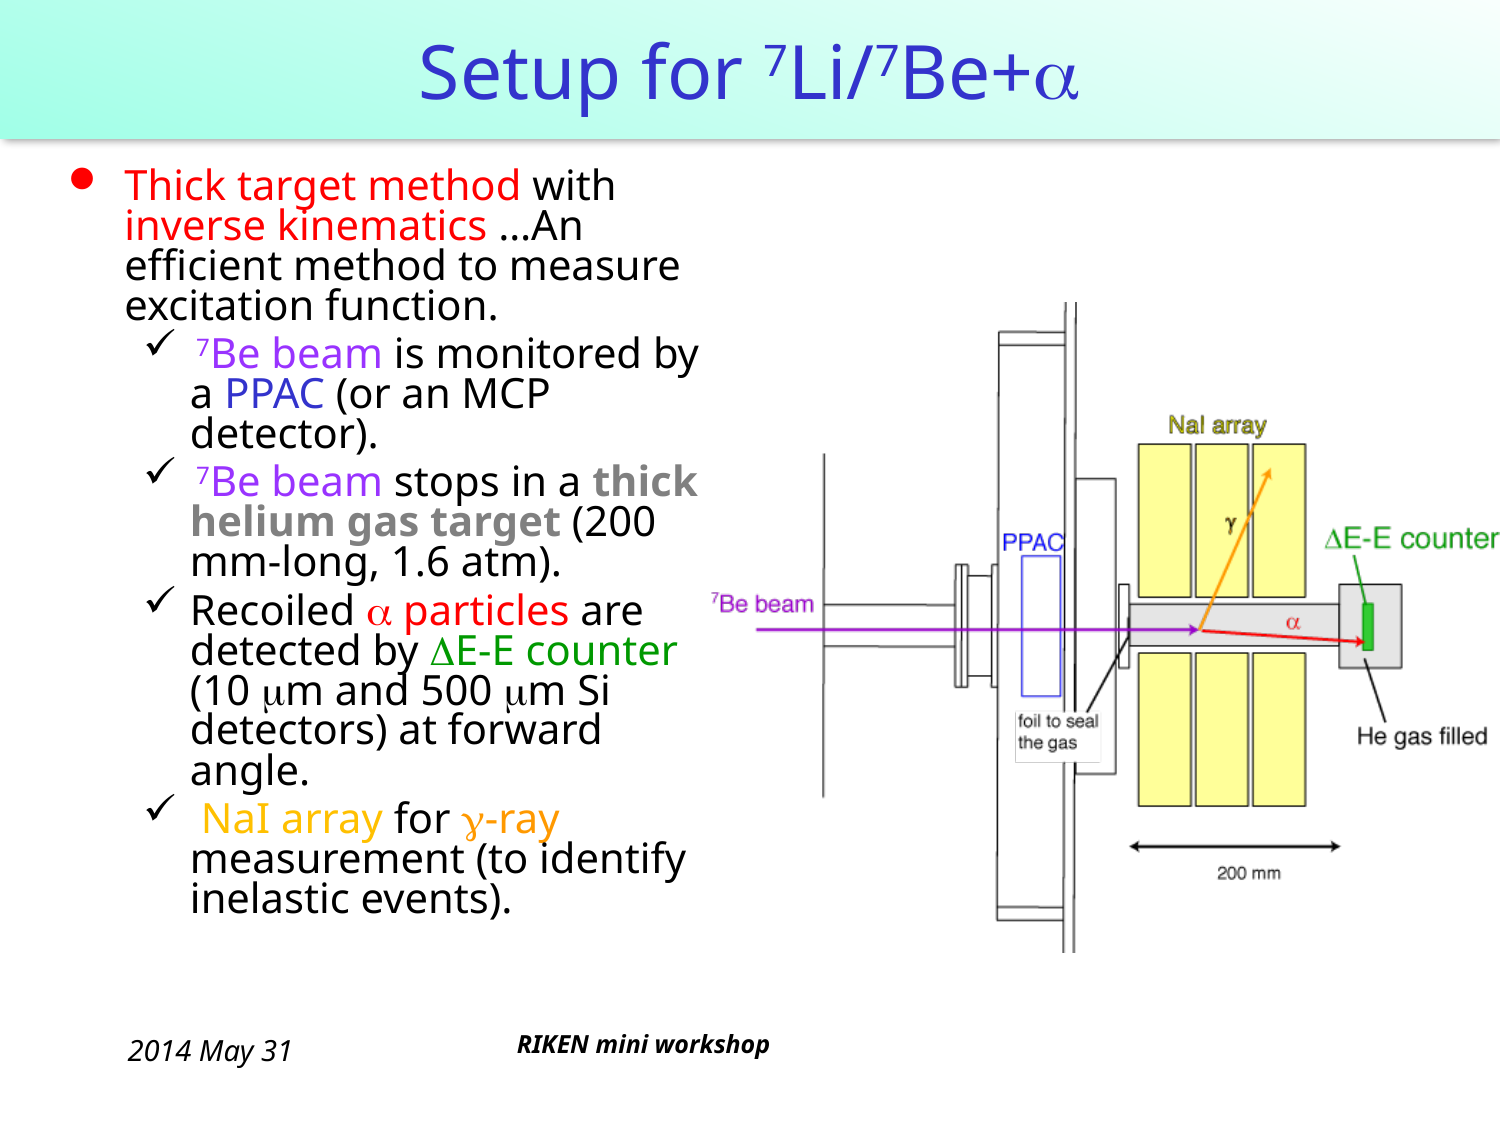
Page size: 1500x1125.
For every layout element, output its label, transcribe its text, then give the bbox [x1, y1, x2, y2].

list Thick target method with inverse kinematics …An efficient method to measure excitation function. 7Be beam is monitored by a PPAC (or an MCP detector). 7Be beam stops in a thick helium gas target (200 mm-long, 1.6 atm). Recoiled a particles are detected by DE-E counter (10 mm and 500 mm Si detectors) at forward angle. NaI array for g-ray measurement (to identify inelastic events). [53, 160, 727, 999]
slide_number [112, 1024, 438, 1101]
picture [711, 302, 1500, 1125]
title Setup for 7Li/7Be+a [0, 0, 1500, 139]
footer RIKEN mini workshop [501, 1024, 832, 1101]
